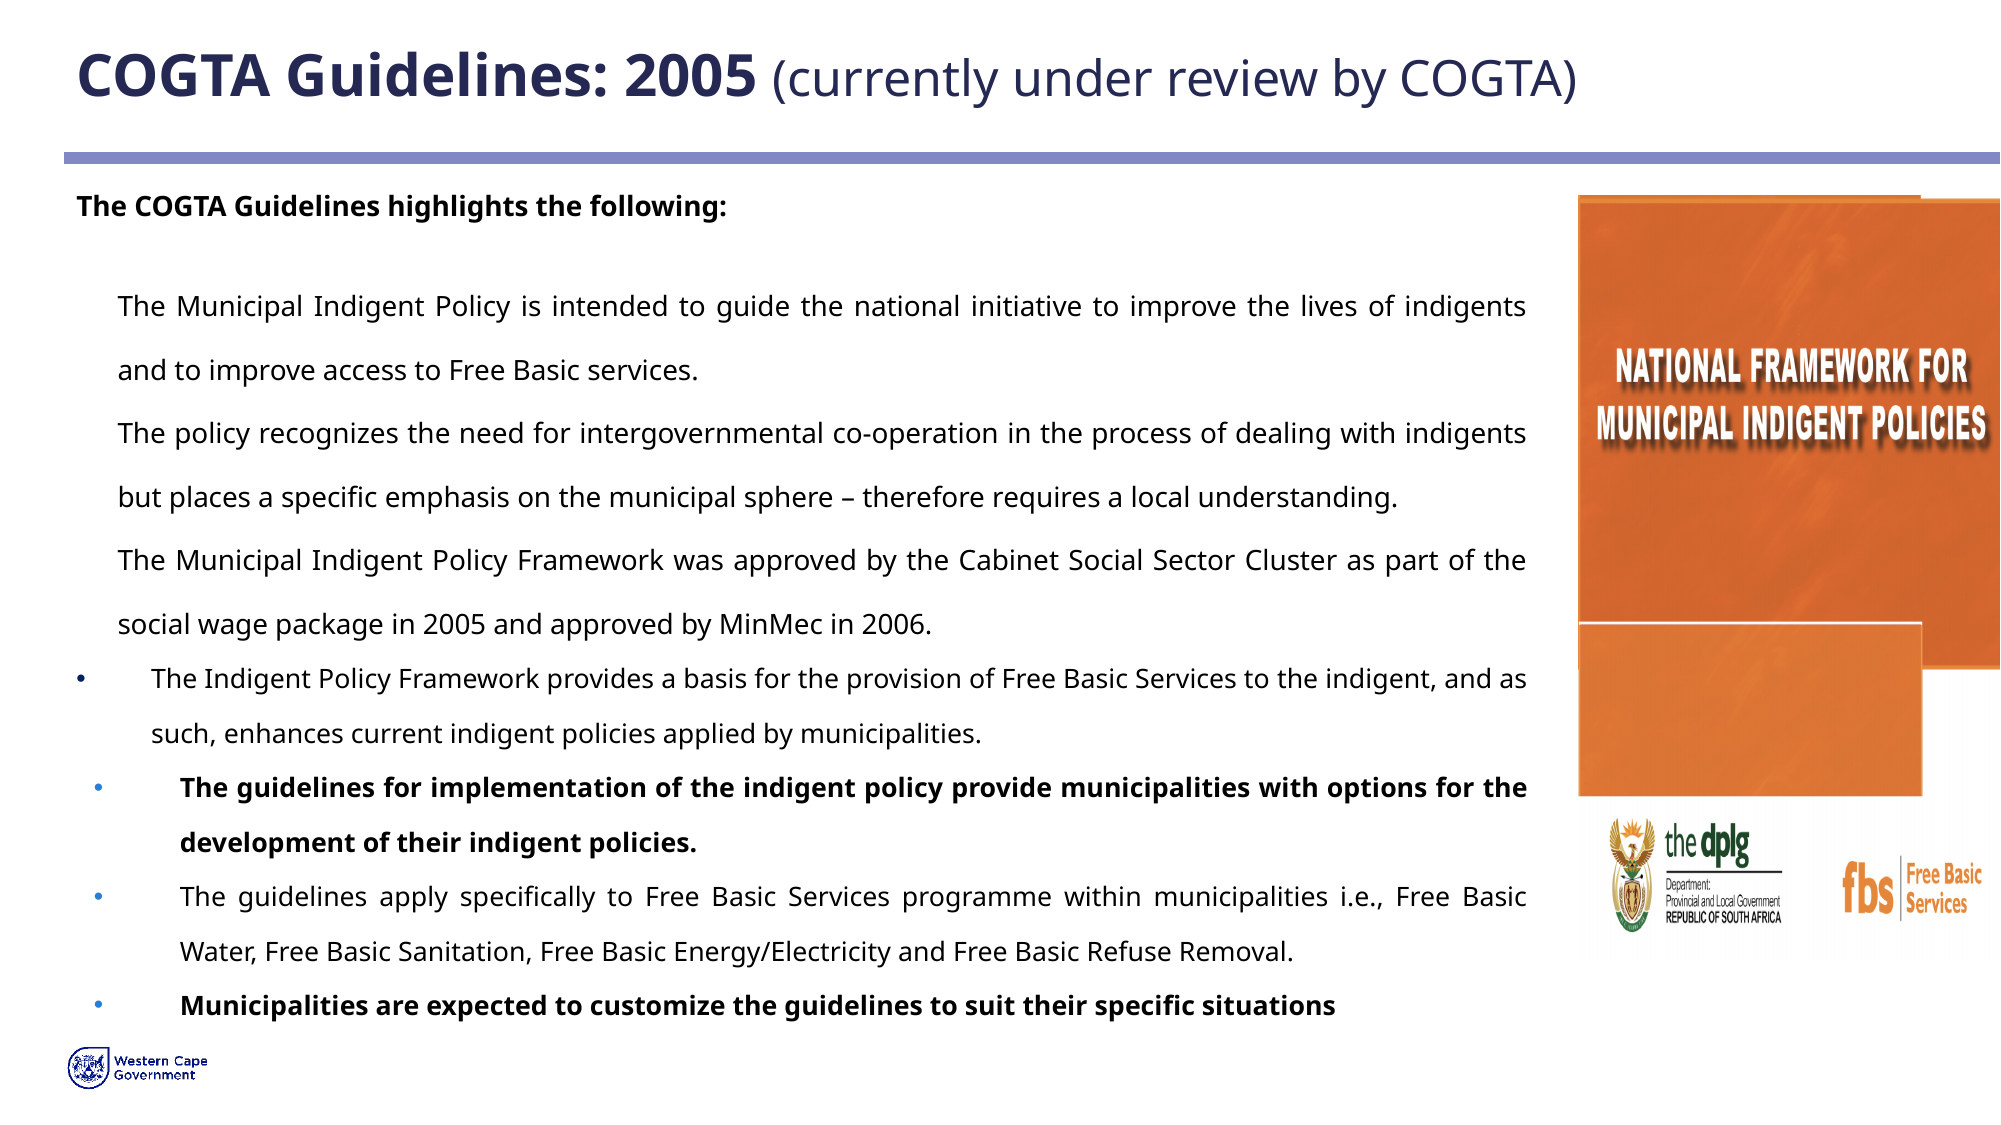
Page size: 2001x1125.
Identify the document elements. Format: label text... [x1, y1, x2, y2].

title COGTA Guidelines: 2005 (currently under review by COGTA) [64, 27, 1945, 120]
picture [53, 1032, 237, 1103]
picture [64, 152, 2000, 164]
picture [1577, 195, 2000, 960]
list The COGTA Guidelines highlights the following: The Municipal Indigent Policy is intended to guide the national initiative to improve the lives of indigents and to improve access to Free Basic services. The policy recognizes the need for intergovernmental co-operation in the process of dealing with indigents but places a specific emphasis on the municipal sphere – therefore requires a local understanding. The Municipal Indigent Policy Framework was approved by the Cabinet Social Sector Cluster as part of the social wage package in 2005 and approved by MinMec in 2006. The Indigent Policy Framework provides a basis for the provision of Free Basic Services to the indigent, and as such, enhances current indigent policies applied by municipalities. The guidelines for implementation of the indigent policy provide municipalities with options for the development of their indigent policies. The guidelines apply specifically to Free Basic Services programme within municipalities i.e., Free Basic Water, Free Basic Sanitation, Free Basic Energy/Electricity and Free Basic Refuse Removal. Municipalities are expected to customize the guidelines to suit their specific situations [64, 176, 1540, 1098]
